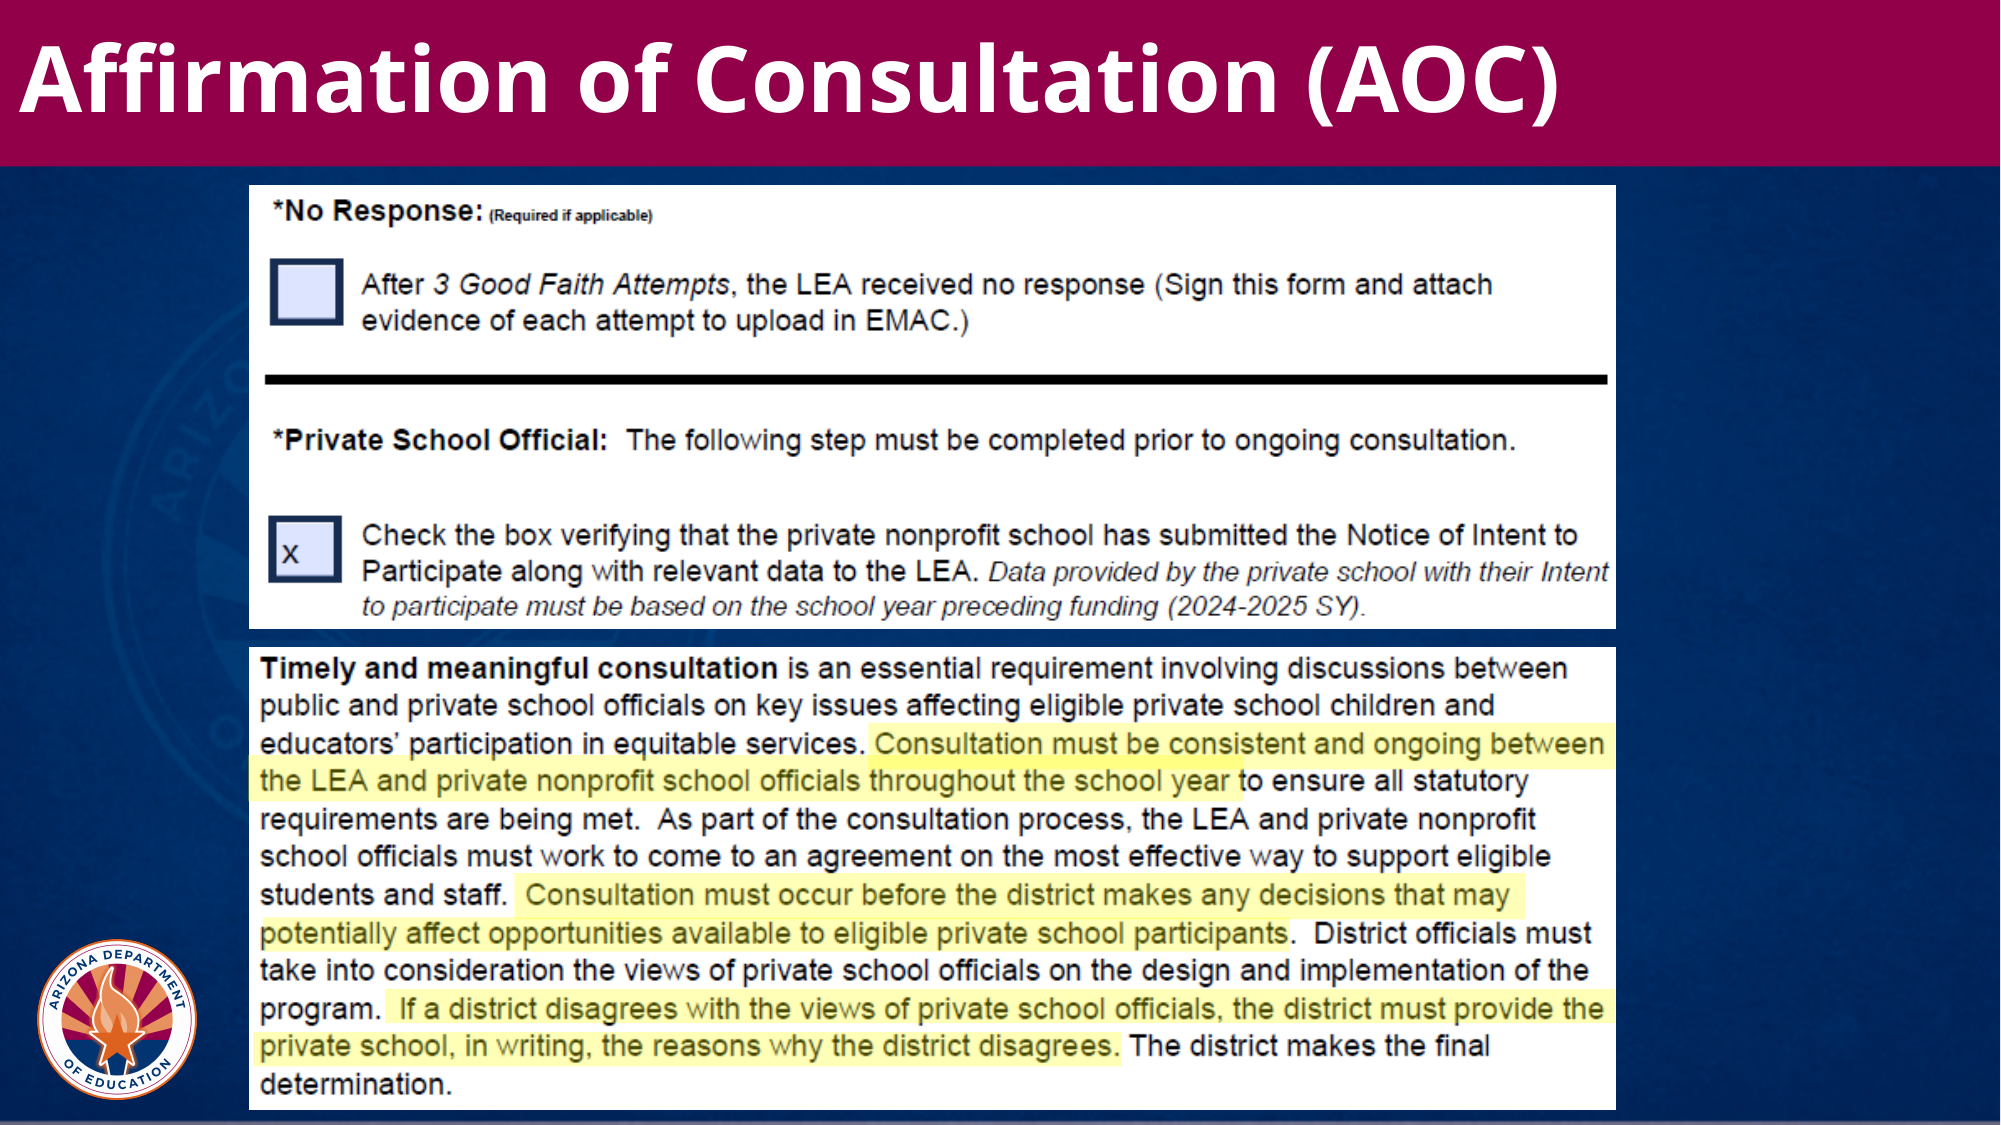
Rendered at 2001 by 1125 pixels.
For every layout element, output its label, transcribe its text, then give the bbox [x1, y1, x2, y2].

text_box [0, 0, 2000, 167]
title Affirmation of Consultation (AOC) [4, 19, 1977, 148]
picture [0, 0, 2001, 1125]
